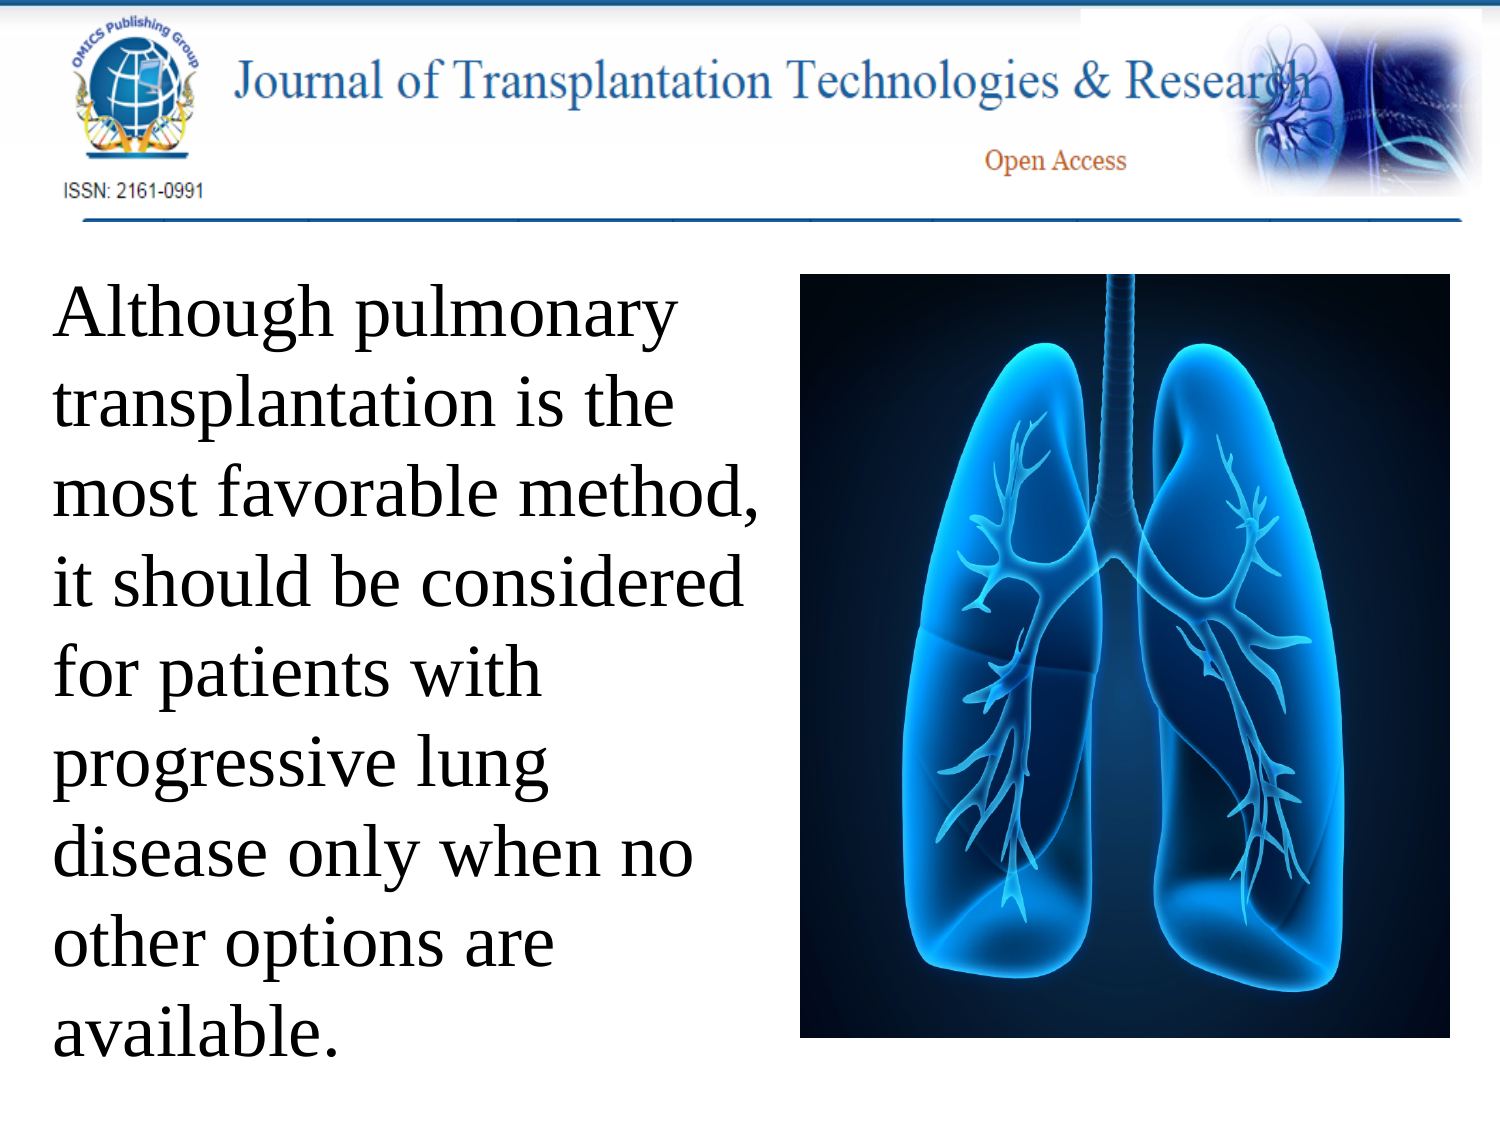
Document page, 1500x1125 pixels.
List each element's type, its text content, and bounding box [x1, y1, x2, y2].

picture [0, 0, 1500, 223]
text_box Although pulmonary transplantation is the most favorable method, it should be considered for patients with progressive lung disease only when no other options are available. [37, 254, 782, 1080]
picture [799, 274, 1451, 1038]
